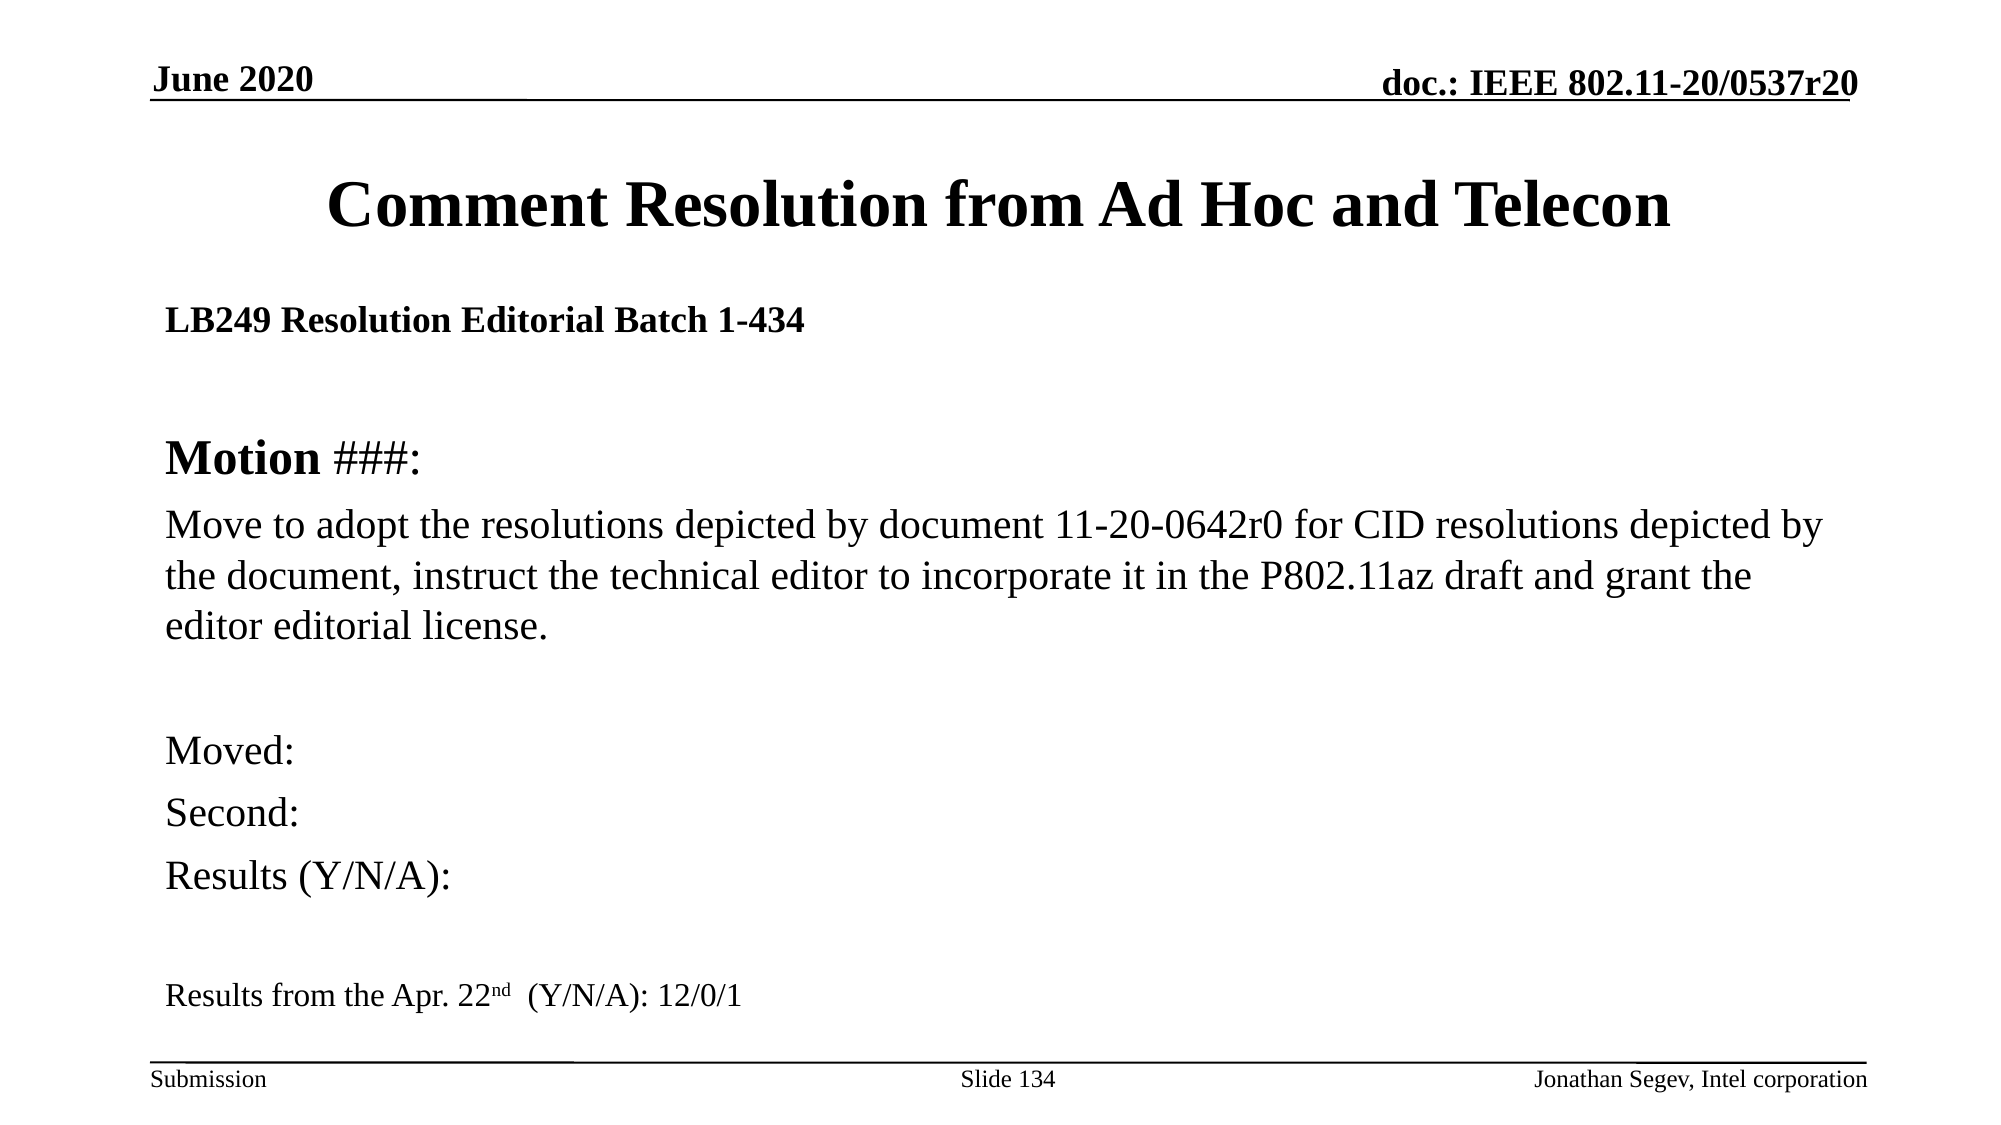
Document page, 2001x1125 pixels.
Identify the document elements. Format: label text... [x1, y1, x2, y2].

footer Jonathan Segev, Intel corporation [1171, 1061, 1869, 1093]
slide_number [152, 54, 563, 100]
slide_number Slide 134 [950, 1061, 1067, 1123]
title Comment Resolution from Ad Hoc and Telecon [149, 112, 1850, 286]
list LB249 Resolution Editorial Batch 1-434 Motion ###: Move to adopt the resolutions depicted by document 11-20-0642r0 for CID resolutions depicted by the document, instruct the technical editor to incorporate it in the P802.11az draft and grant the editor editorial license. Moved: Second: Results (Y/N/A): Results from the Apr. 22nd (Y/N/A): 12/0/1 [149, 286, 1850, 1000]
